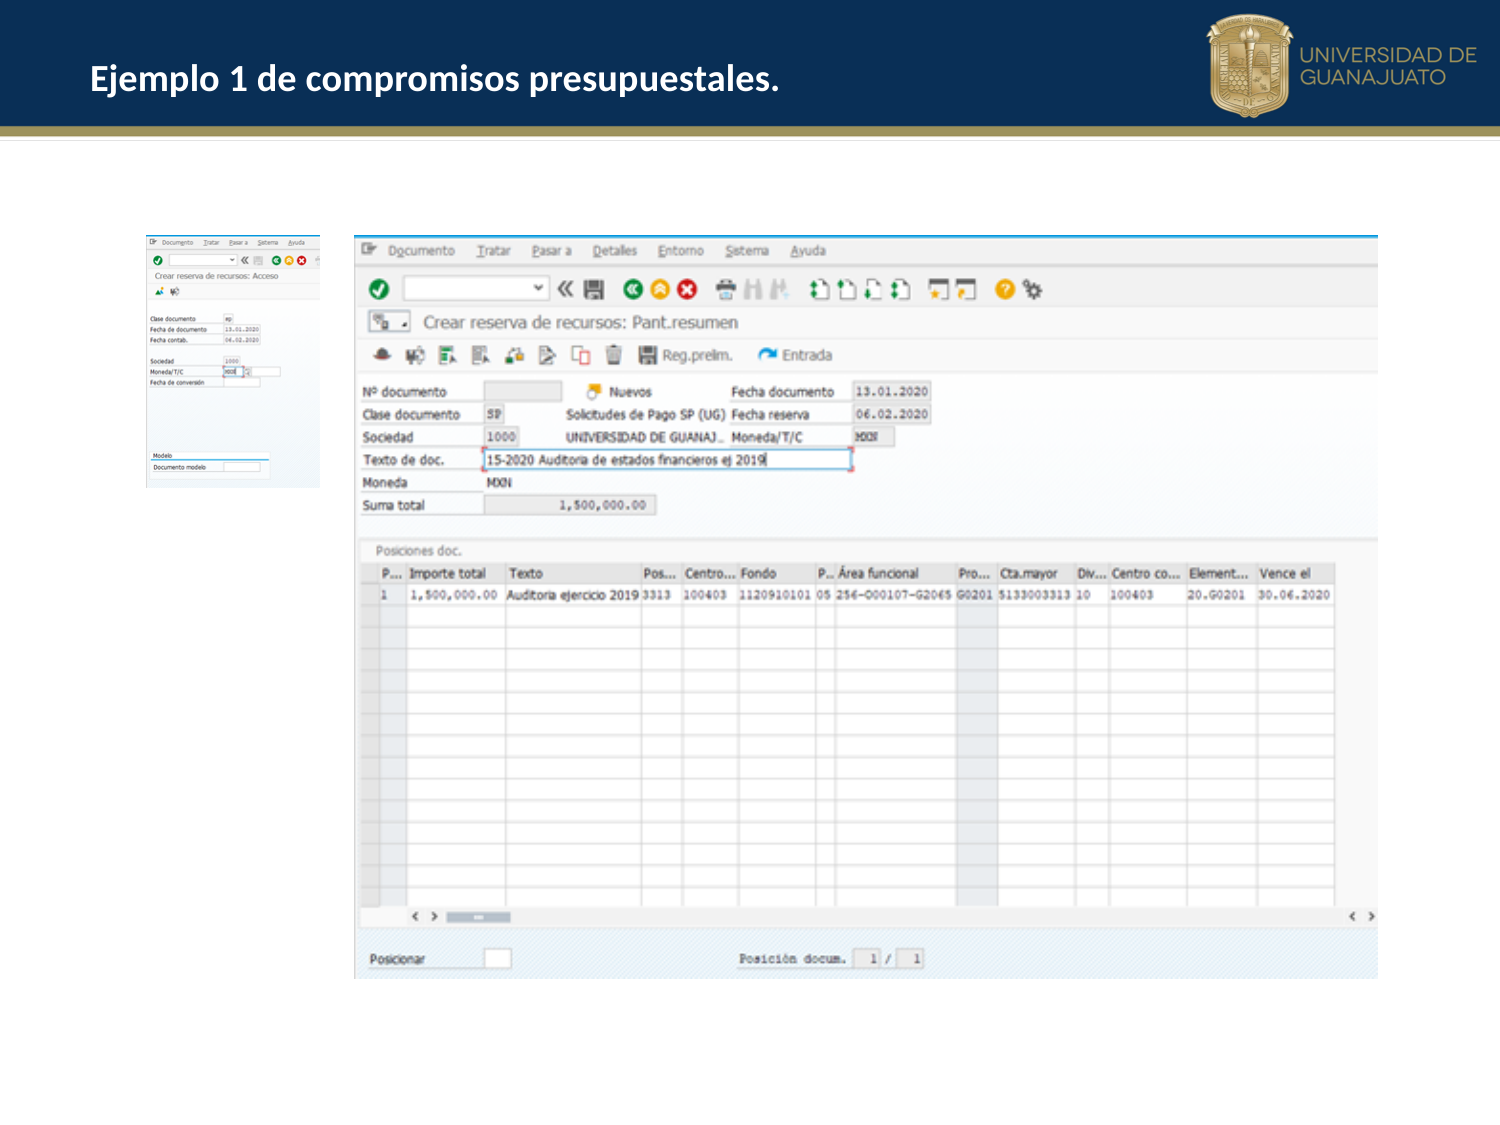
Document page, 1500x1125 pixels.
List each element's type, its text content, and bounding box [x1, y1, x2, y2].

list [146, 235, 320, 488]
title Ejemplo 1 de compromisos presupuestales. [75, 45, 1425, 107]
list [0, 235, 710, 1005]
picture [0, 0, 1500, 1125]
